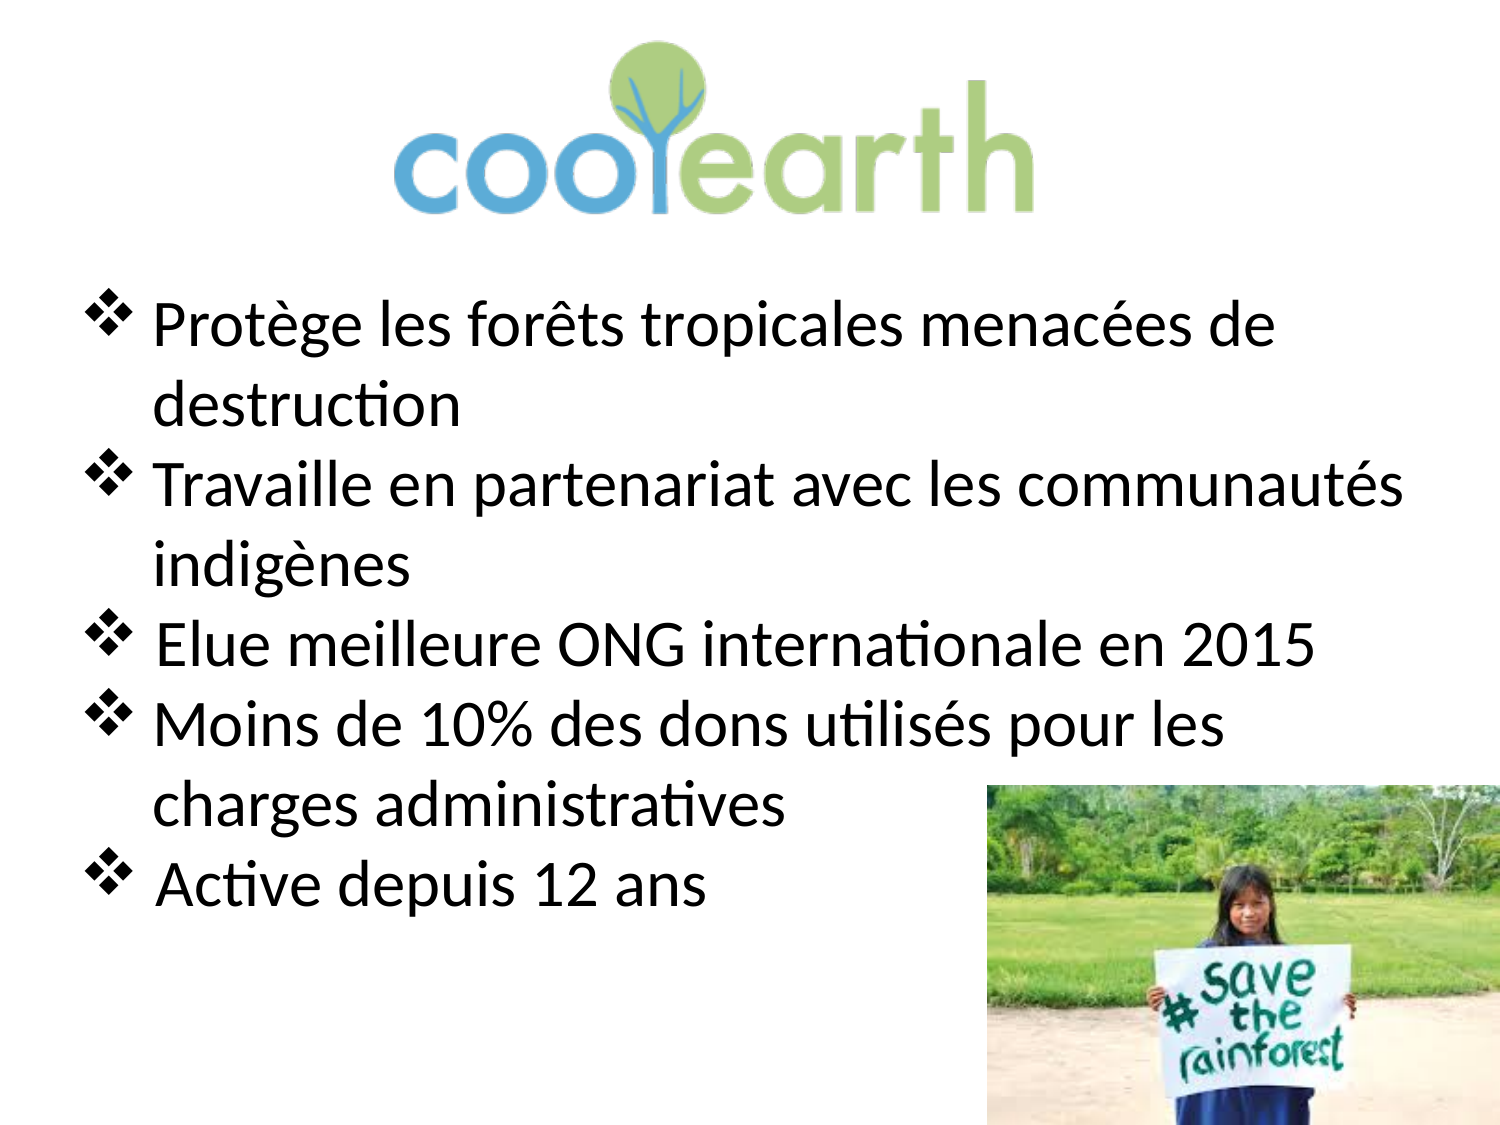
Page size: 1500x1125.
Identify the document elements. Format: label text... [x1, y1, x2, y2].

picture [391, 38, 1034, 217]
text_box Protège les forêts tropicales menacées de destruction Travaille en partenariat avec les communautés indigènes Elue meilleure ONG internationale en 2015 Moins de 10% des dons utilisés pour les charges administratives Active depuis 12 ans [64, 272, 1451, 928]
picture [987, 784, 1500, 1125]
